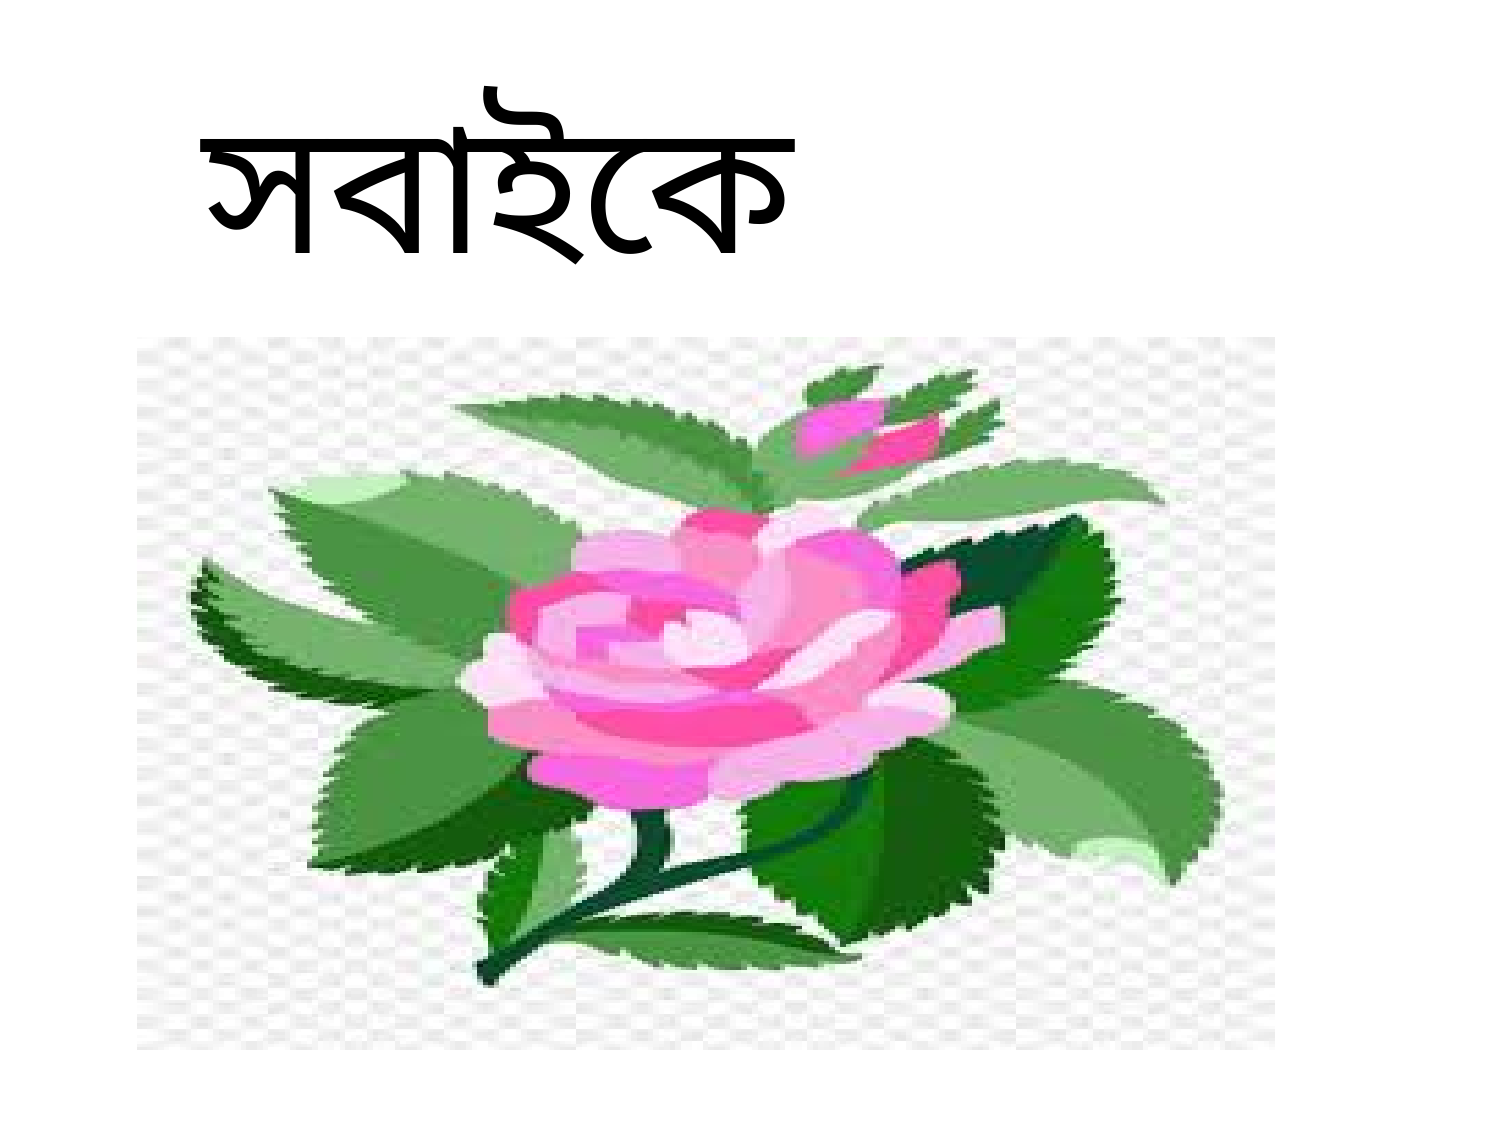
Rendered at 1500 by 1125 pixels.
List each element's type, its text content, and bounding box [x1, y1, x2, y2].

text_box সবাইকে ধন্যবাদ [187, 62, 1213, 335]
picture [137, 337, 1276, 1051]
